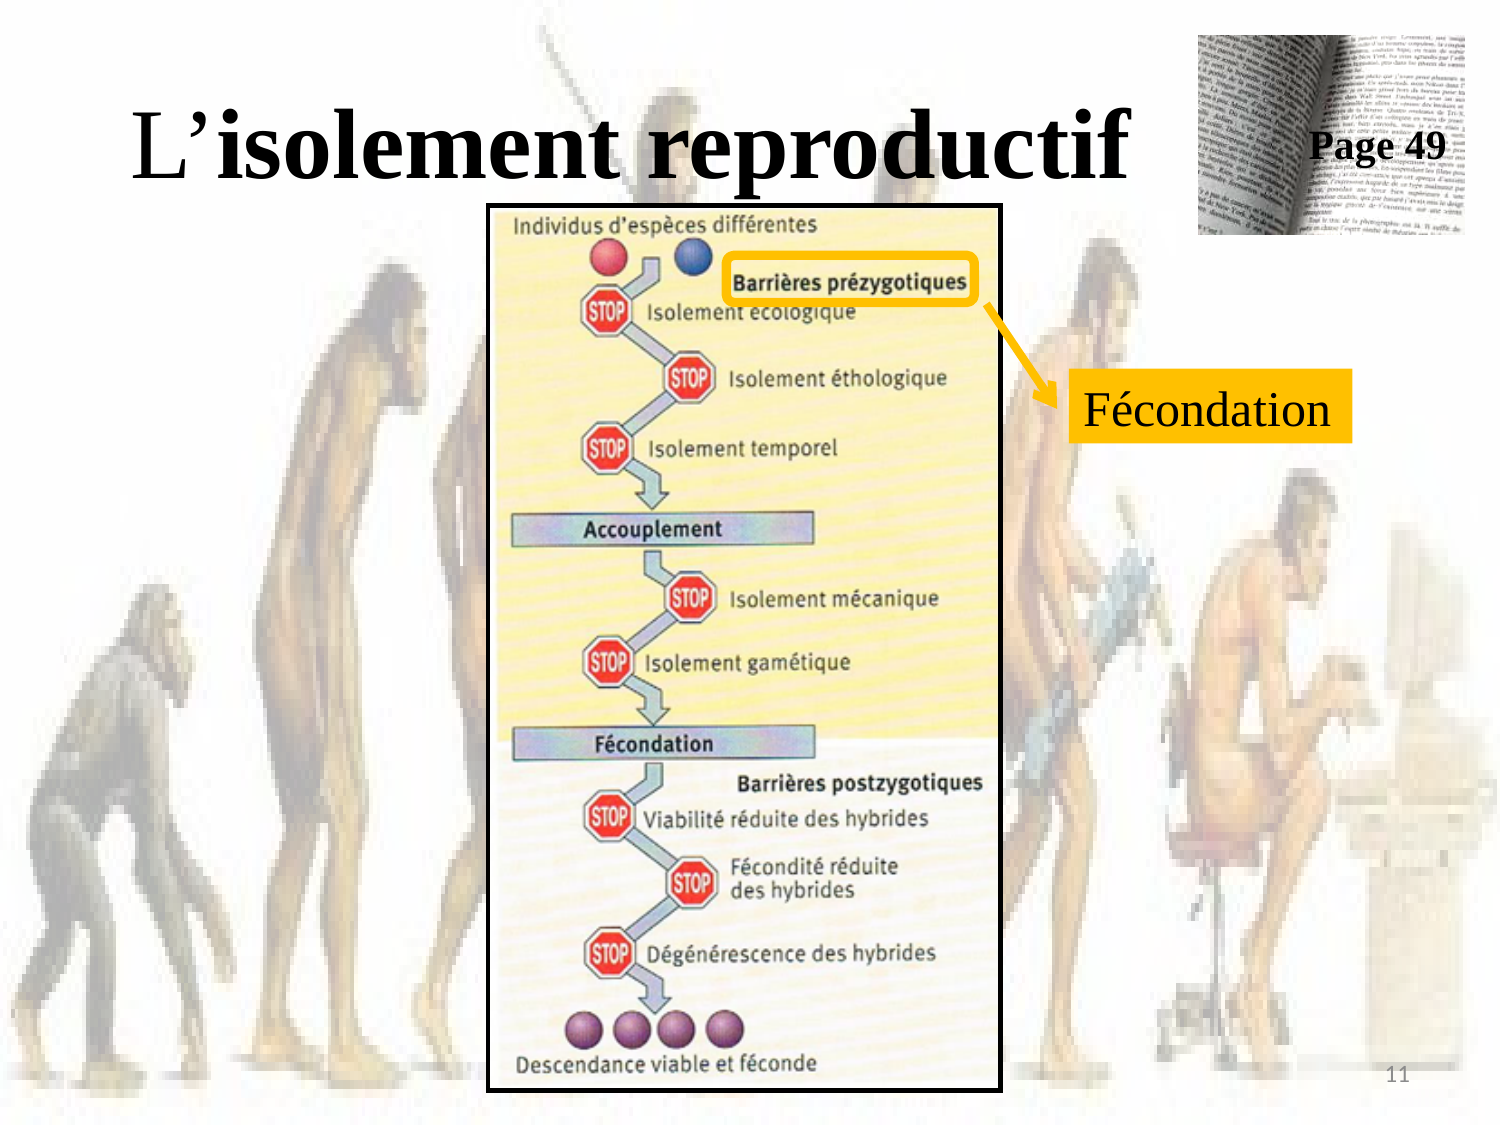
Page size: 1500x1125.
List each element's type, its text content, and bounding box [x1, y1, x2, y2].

slide_number 11 [1074, 1042, 1425, 1103]
picture [489, 207, 999, 1089]
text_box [985, 303, 1058, 410]
text_box Fécondation [1068, 368, 1353, 444]
title L’isolement reproductif [75, 45, 1188, 233]
picture [1198, 34, 1466, 235]
